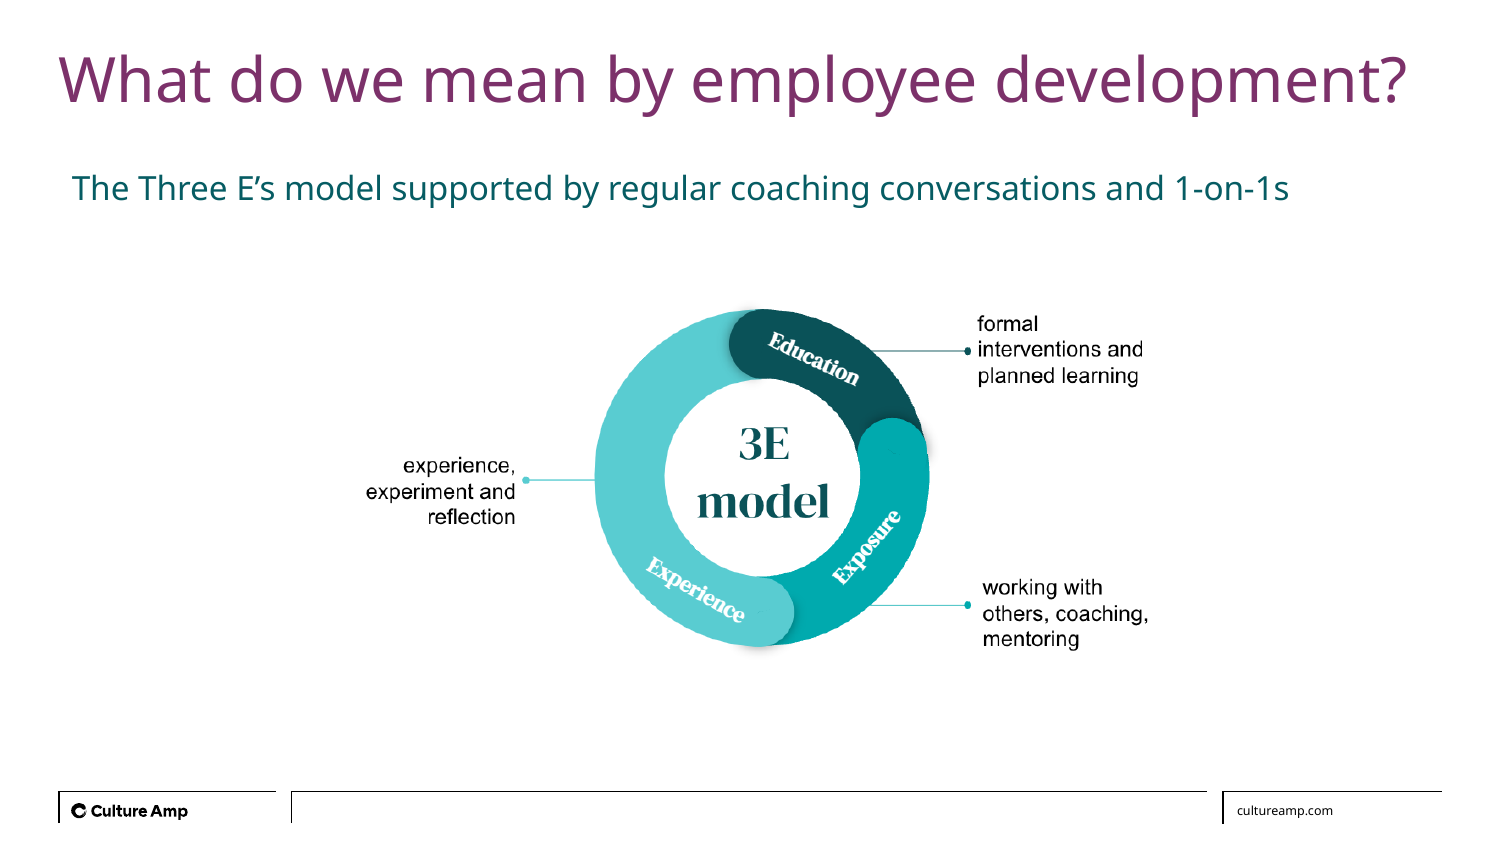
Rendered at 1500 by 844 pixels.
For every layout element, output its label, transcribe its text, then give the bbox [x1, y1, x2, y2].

picture [358, 295, 1154, 667]
title What do we mean by employee development? [58, 39, 1456, 134]
text_box The Three E’s model supported by regular coaching conversations and 1-on-1s [56, 145, 1425, 613]
